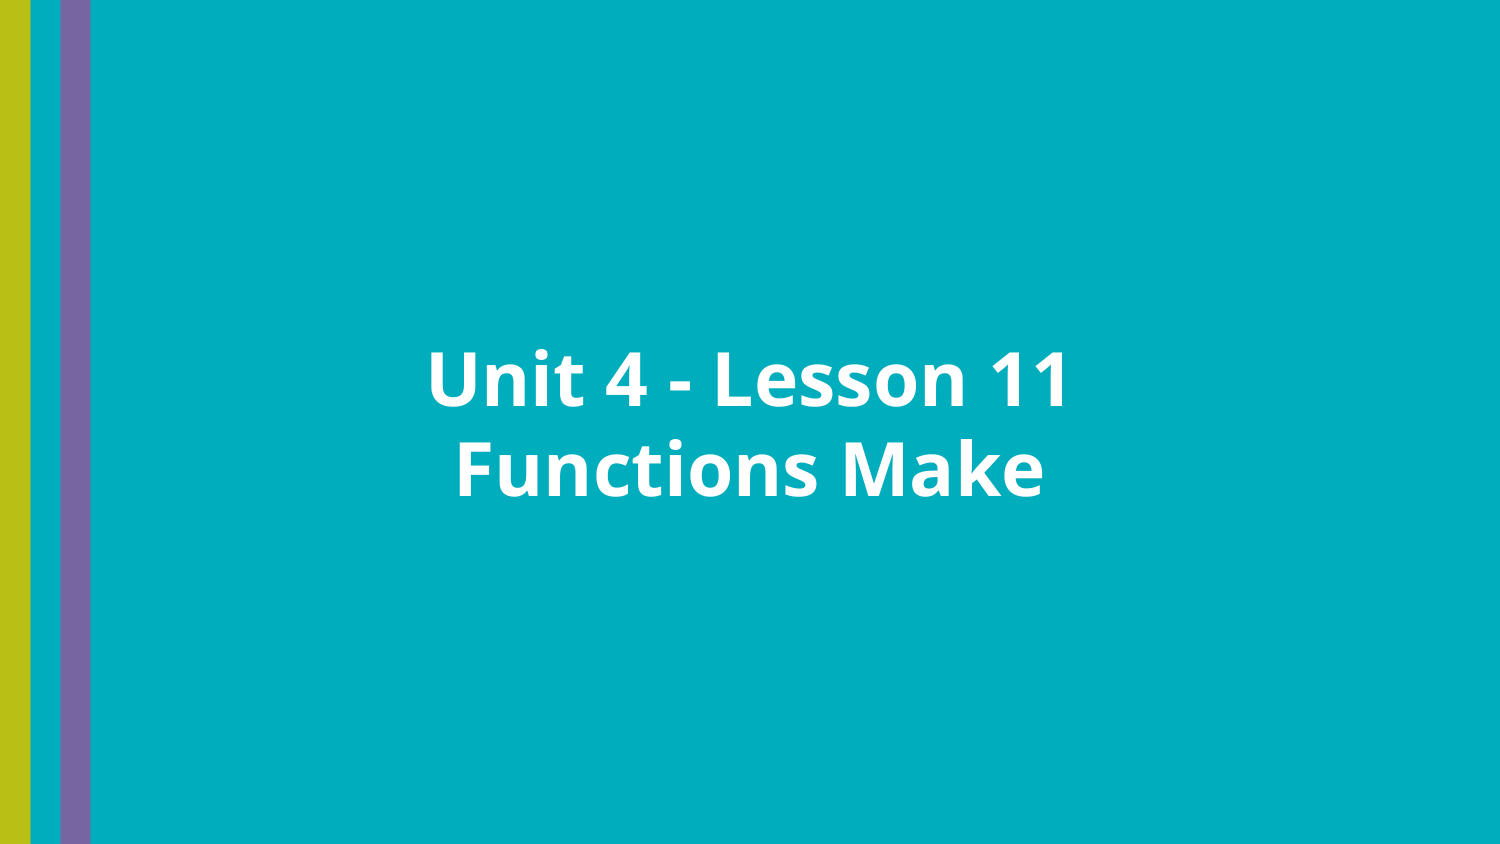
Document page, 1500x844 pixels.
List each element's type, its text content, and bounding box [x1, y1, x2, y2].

text_box Unit 4 - Lesson 11 Functions Make [51, 352, 1449, 491]
picture [0, 0, 1500, 844]
